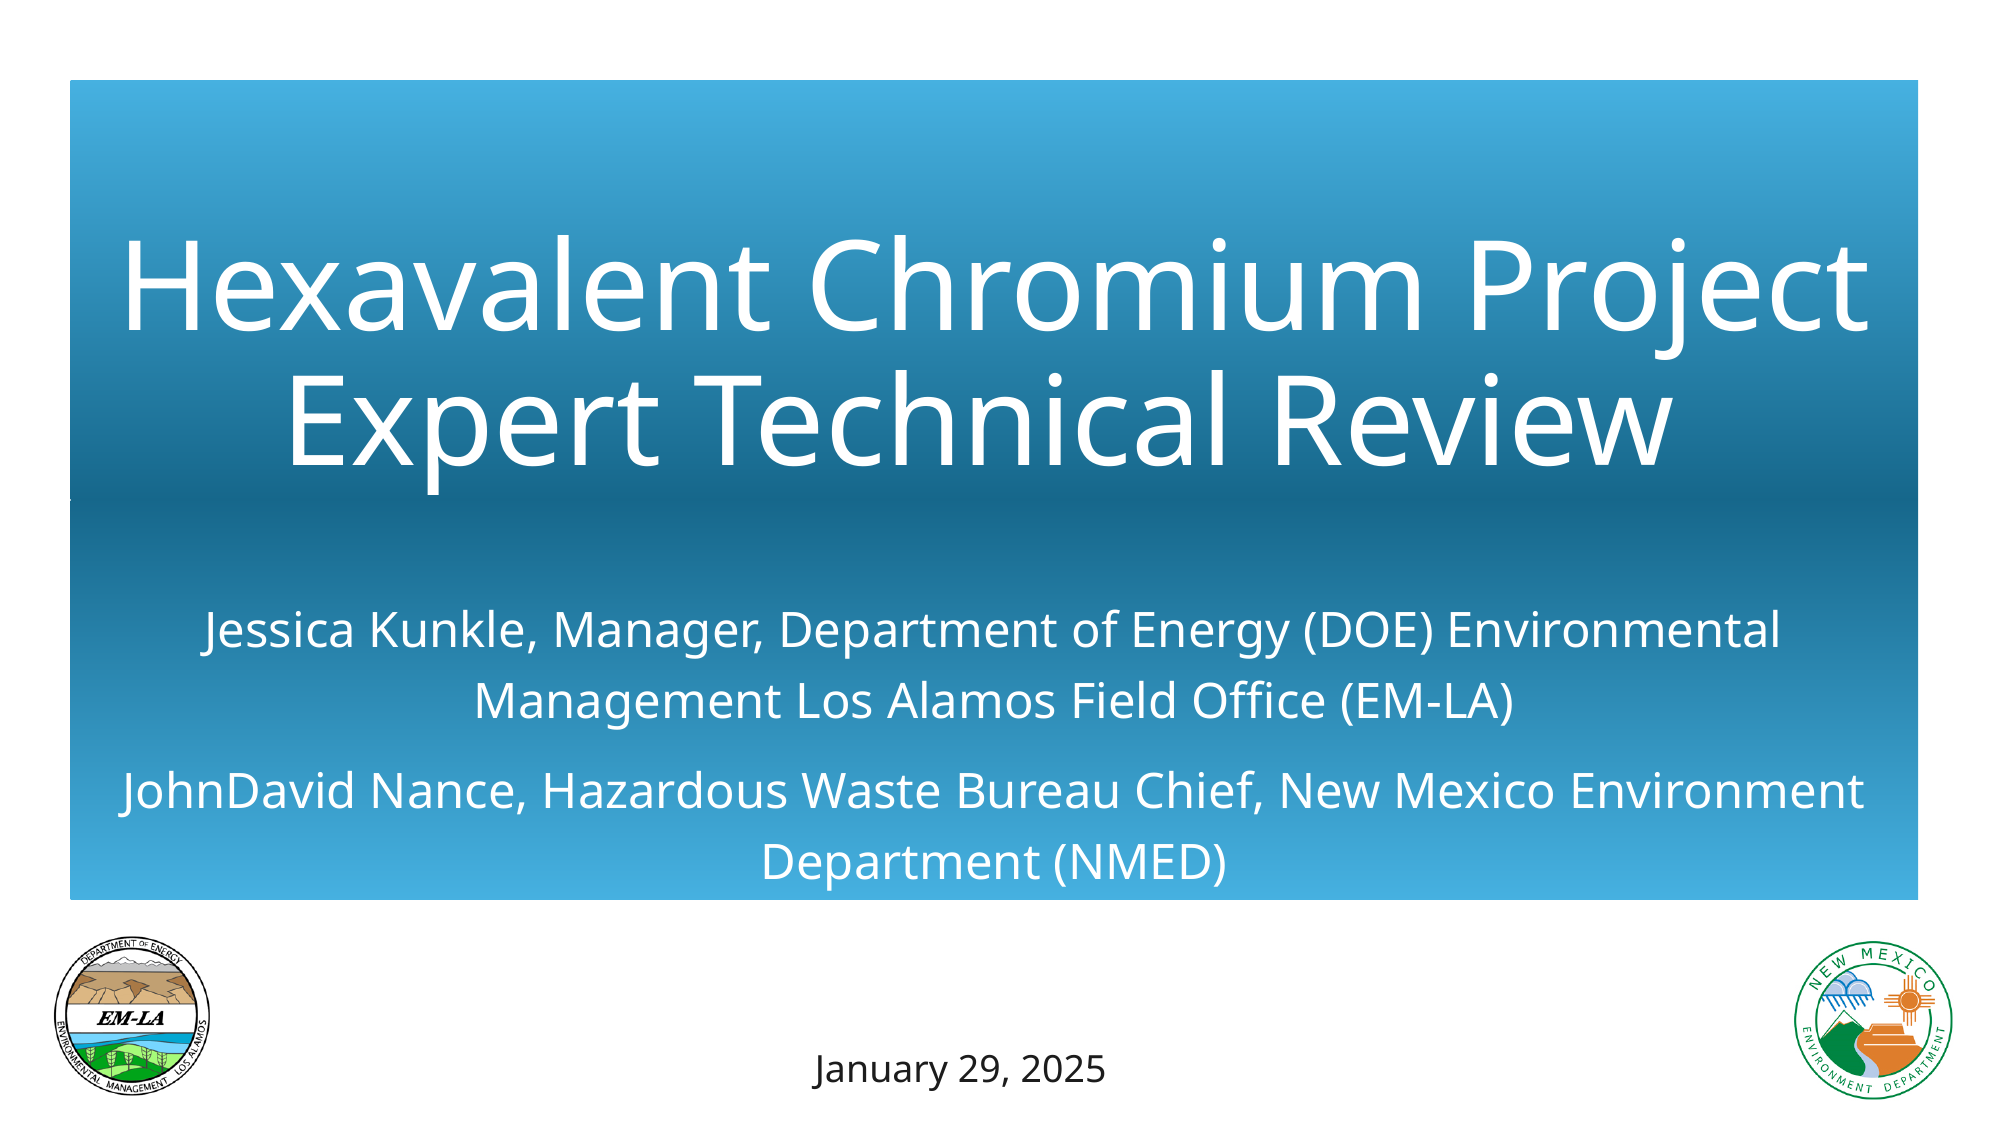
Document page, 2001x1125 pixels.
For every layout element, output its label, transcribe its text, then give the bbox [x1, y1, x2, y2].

text_box January 29, 2025 [800, 1037, 1156, 1098]
picture [41, 923, 223, 1105]
picture [1789, 937, 1956, 1104]
title Hexavalent Chromium Project Expert Technical Review [70, 80, 1919, 500]
subtitle Jessica Kunkle, Manager, Department of Energy (DOE) Environmental Management Los Alamos Field Office (EM-LA) JohnDavid Nance, Hazardous Waste Bureau Chief, New Mexico Environment Department (NMED) [70, 500, 1919, 900]
